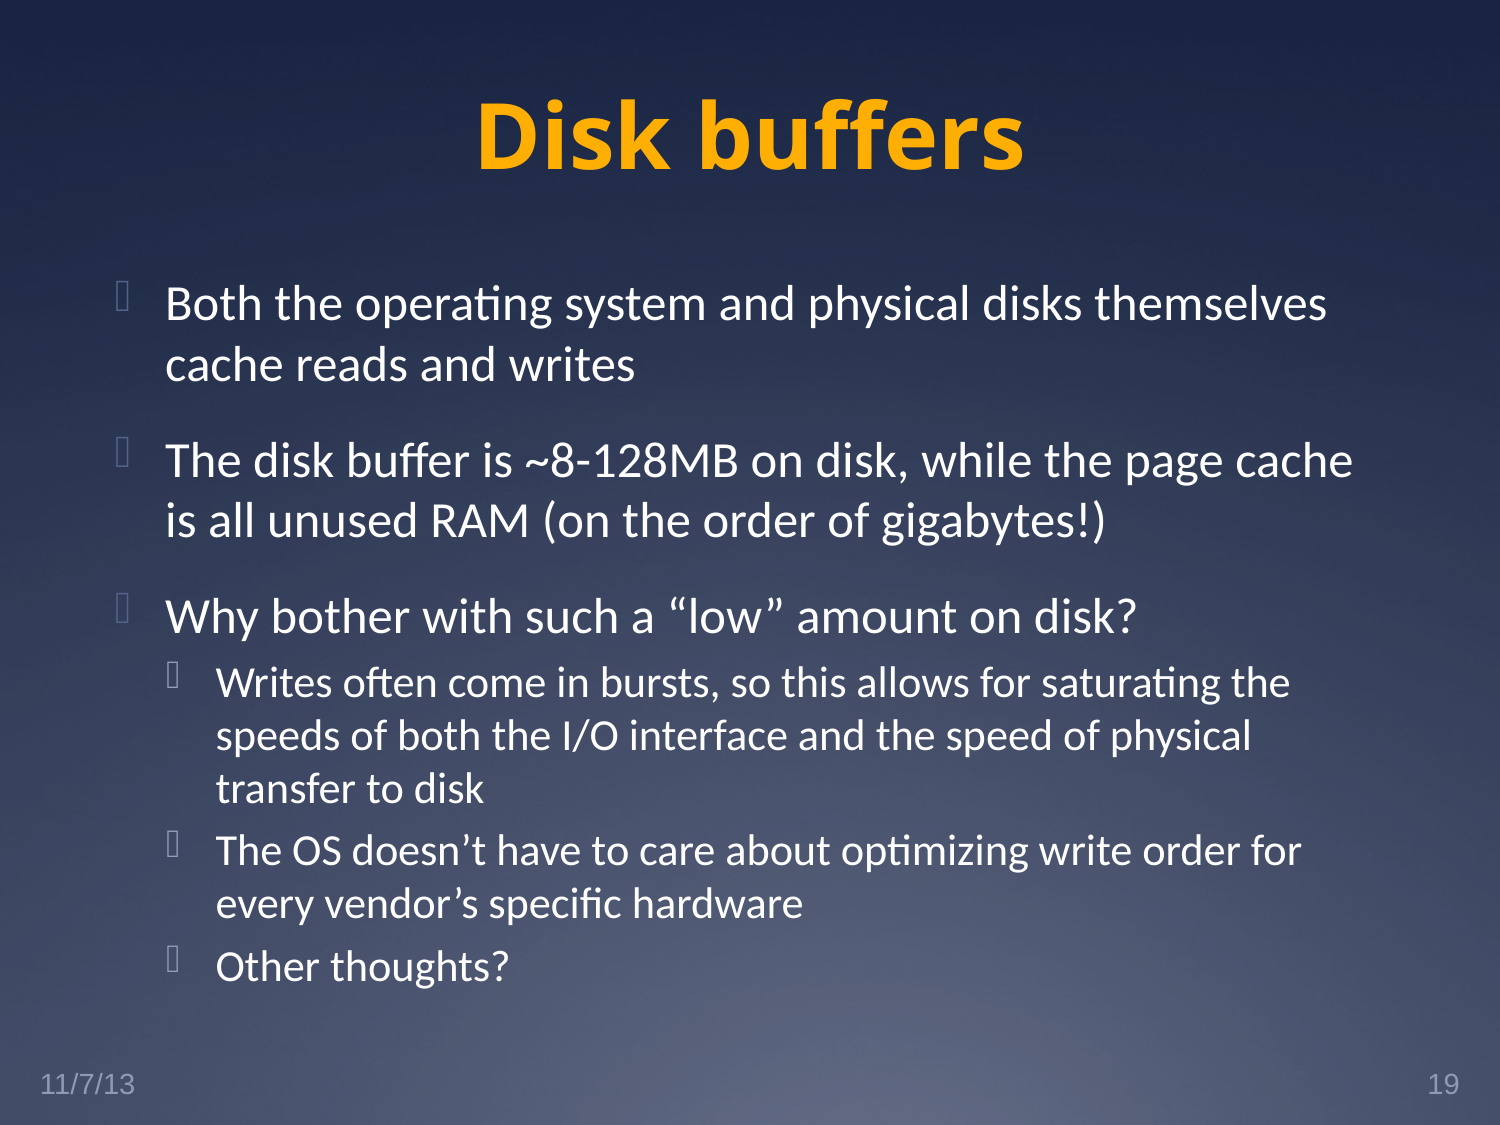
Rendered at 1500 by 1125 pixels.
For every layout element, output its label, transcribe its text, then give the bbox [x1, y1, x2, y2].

slide_number 19 [1374, 1052, 1475, 1113]
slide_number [24, 1052, 288, 1113]
list Both the operating system and physical disks themselves cache reads and writes The disk buffer is ~8-128MB on disk, while the page cache is all unused RAM (on the order of gigabytes!) Why bother with such a “low” amount on disk? Writes often come in bursts, so this allows for saturating the speeds of both the I/O interface and the speed of physical transfer to disk The OS doesn’t have to care about optimizing write order for every vendor’s specific hardware Other thoughts? [99, 262, 1400, 1005]
title Disk buffers [37, 70, 1463, 200]
